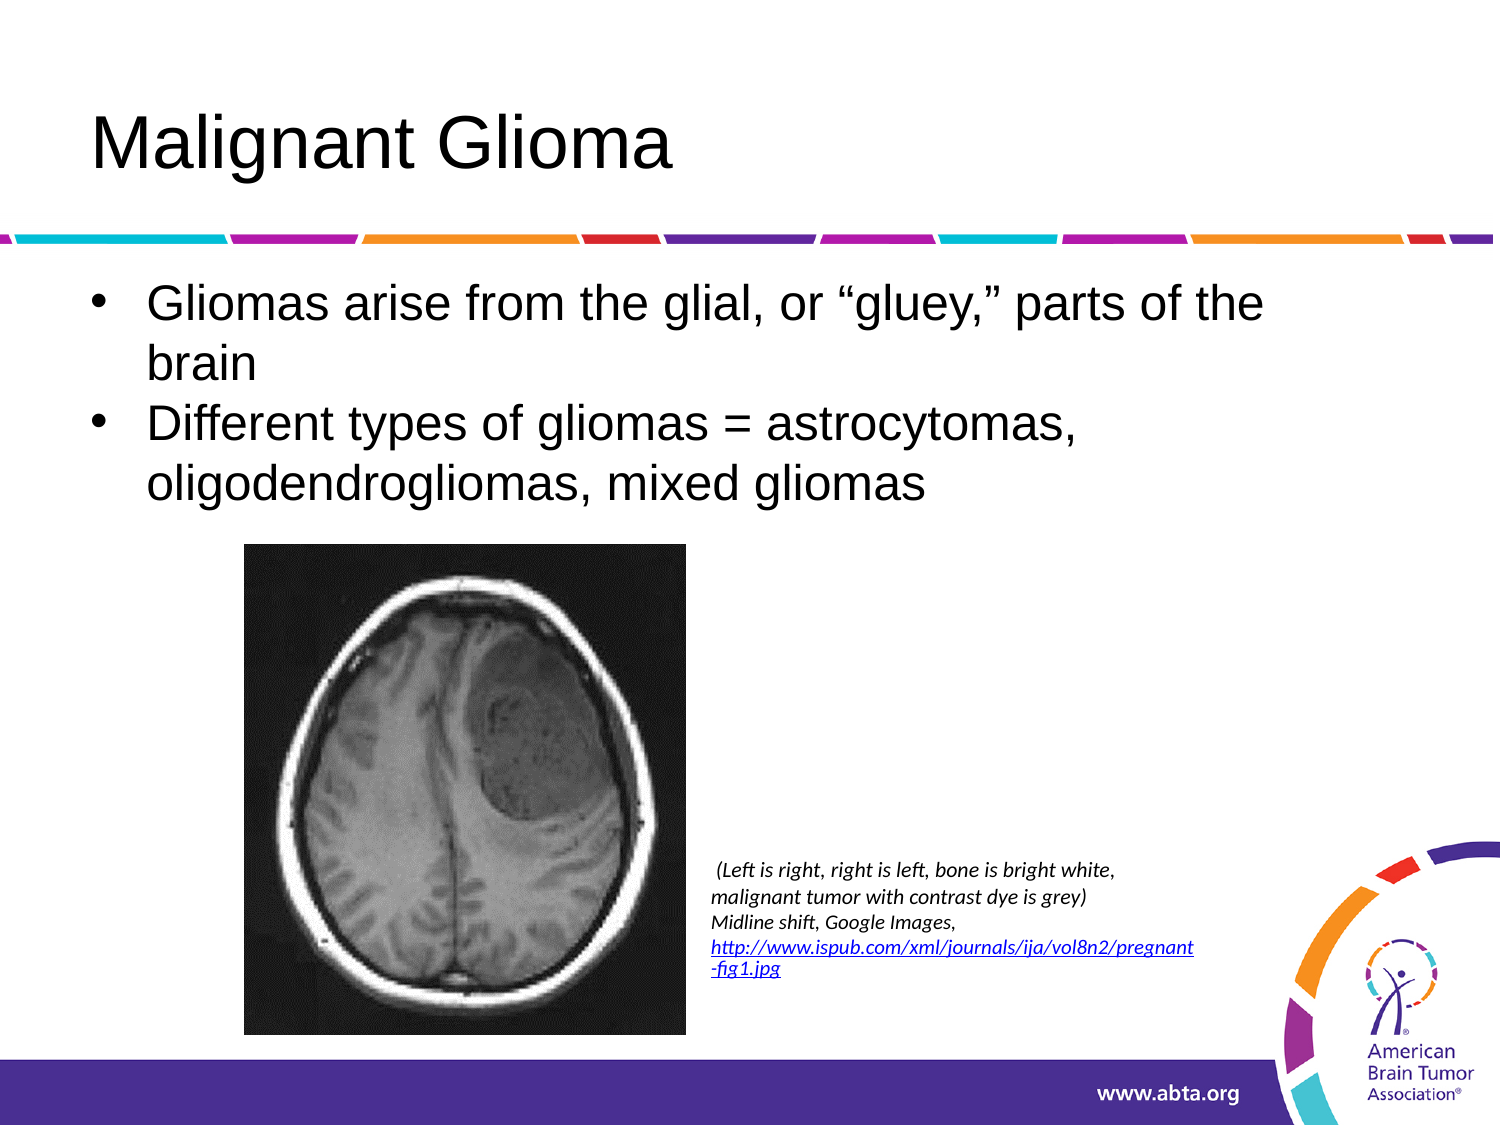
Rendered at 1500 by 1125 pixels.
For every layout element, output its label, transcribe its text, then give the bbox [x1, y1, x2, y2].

list Gliomas arise from the glial, or “gluey,” parts of the brain Different types of gliomas = astrocytomas, oligodendrogliomas, mixed gliomas [75, 268, 1297, 1005]
title Malignant Glioma [75, 45, 1425, 211]
text_box (Left is right, right is left, bone is bright white, malignant tumor with contrast dye is grey) Midline shift, Google Images, http://www.ispub.com/xml/journals/ija/vol8n2/pregnant-fig1.jpg [696, 768, 1213, 966]
picture [0, 0, 1500, 1125]
